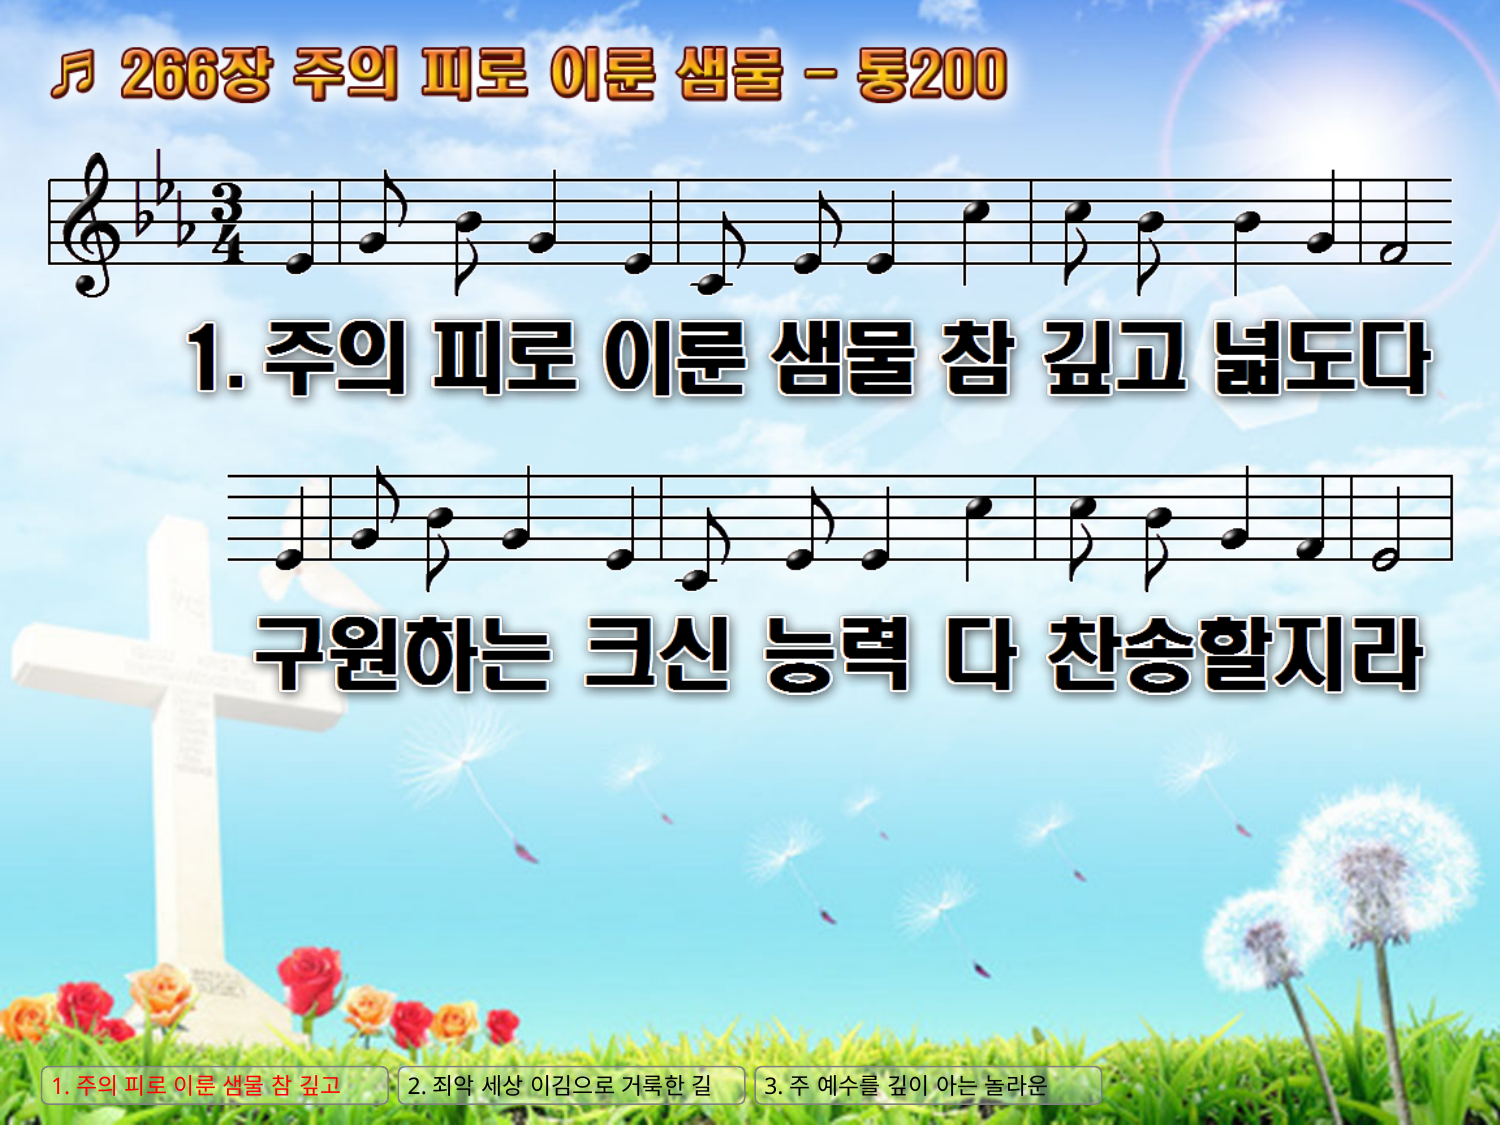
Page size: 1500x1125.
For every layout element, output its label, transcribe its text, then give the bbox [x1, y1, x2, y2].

text_box 1.주의 피로 이룬 샘물 참 깊고 [41, 1066, 389, 1105]
picture [0, 0, 1500, 1125]
text_box 2.죄악 세상 이김으로 거룩한 길 [398, 1066, 745, 1105]
text_box 3.주 예수를 깊이 아는 놀라운 [755, 1066, 1102, 1105]
